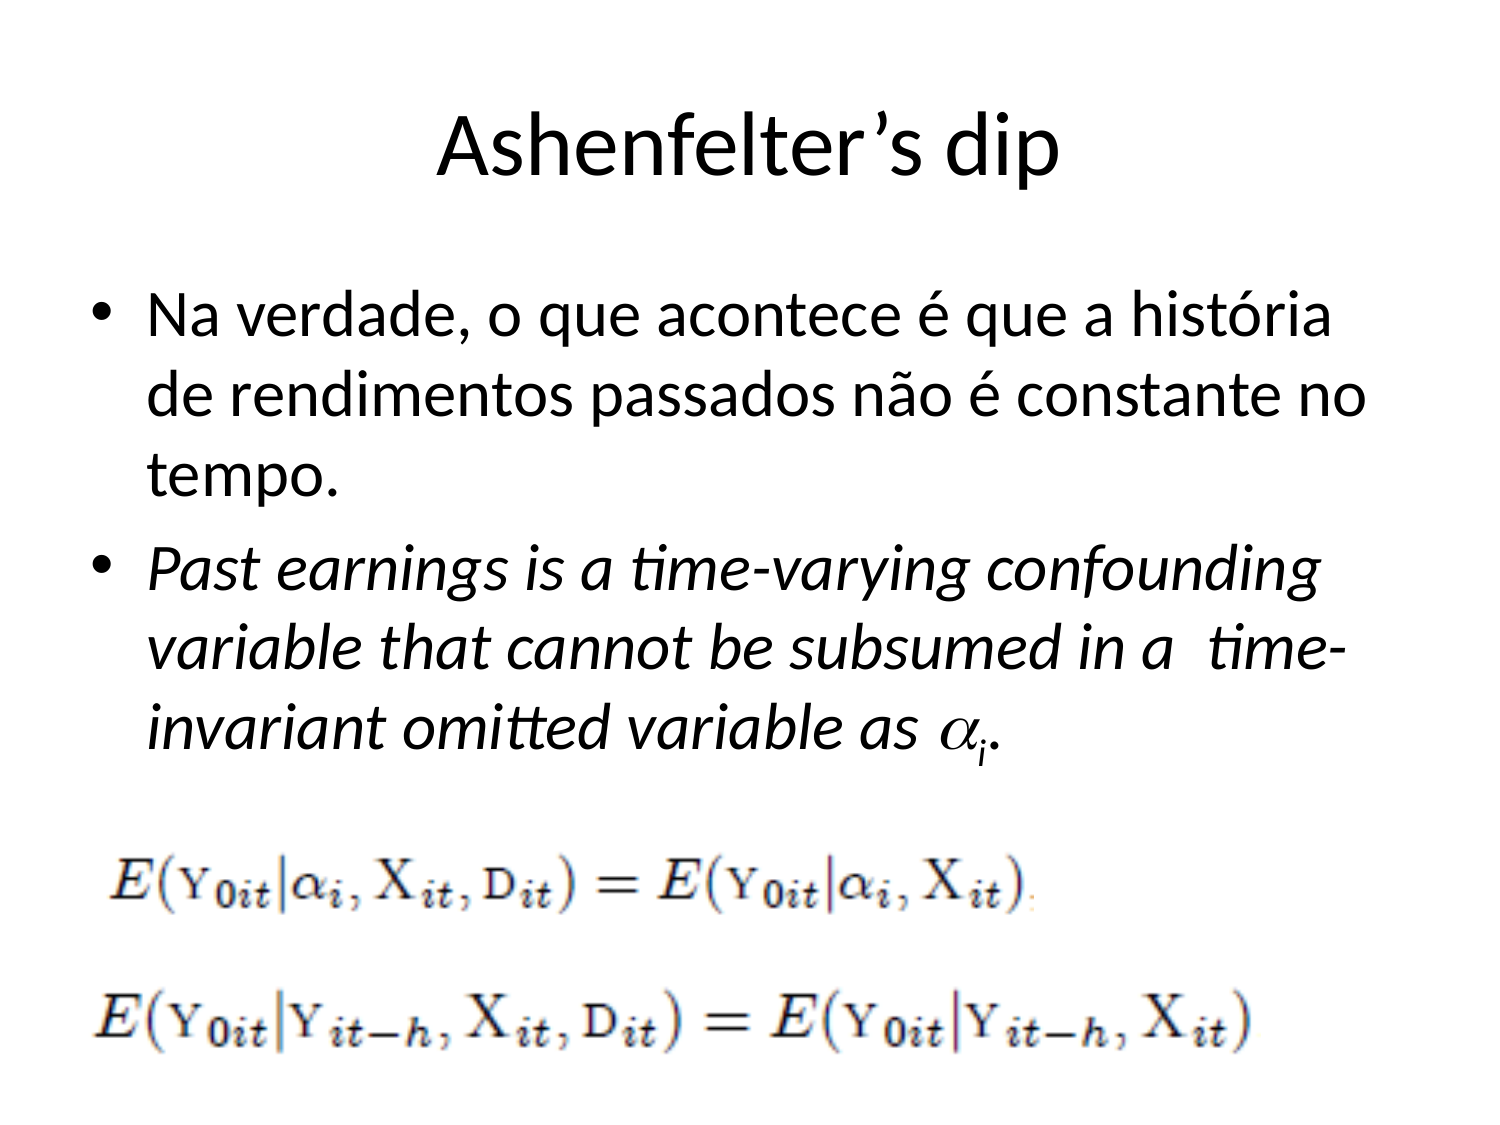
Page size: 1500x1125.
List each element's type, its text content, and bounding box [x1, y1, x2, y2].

title Ashenfelter’s dip [75, 45, 1425, 233]
picture [40, 786, 1261, 1095]
list Na verdade, o que acontece é que a história de rendimentos passados não é constante no tempo. Past earnings is a time-varying confounding variable that cannot be subsumed in a time-invariant omitted variable as i. [75, 262, 1425, 1005]
